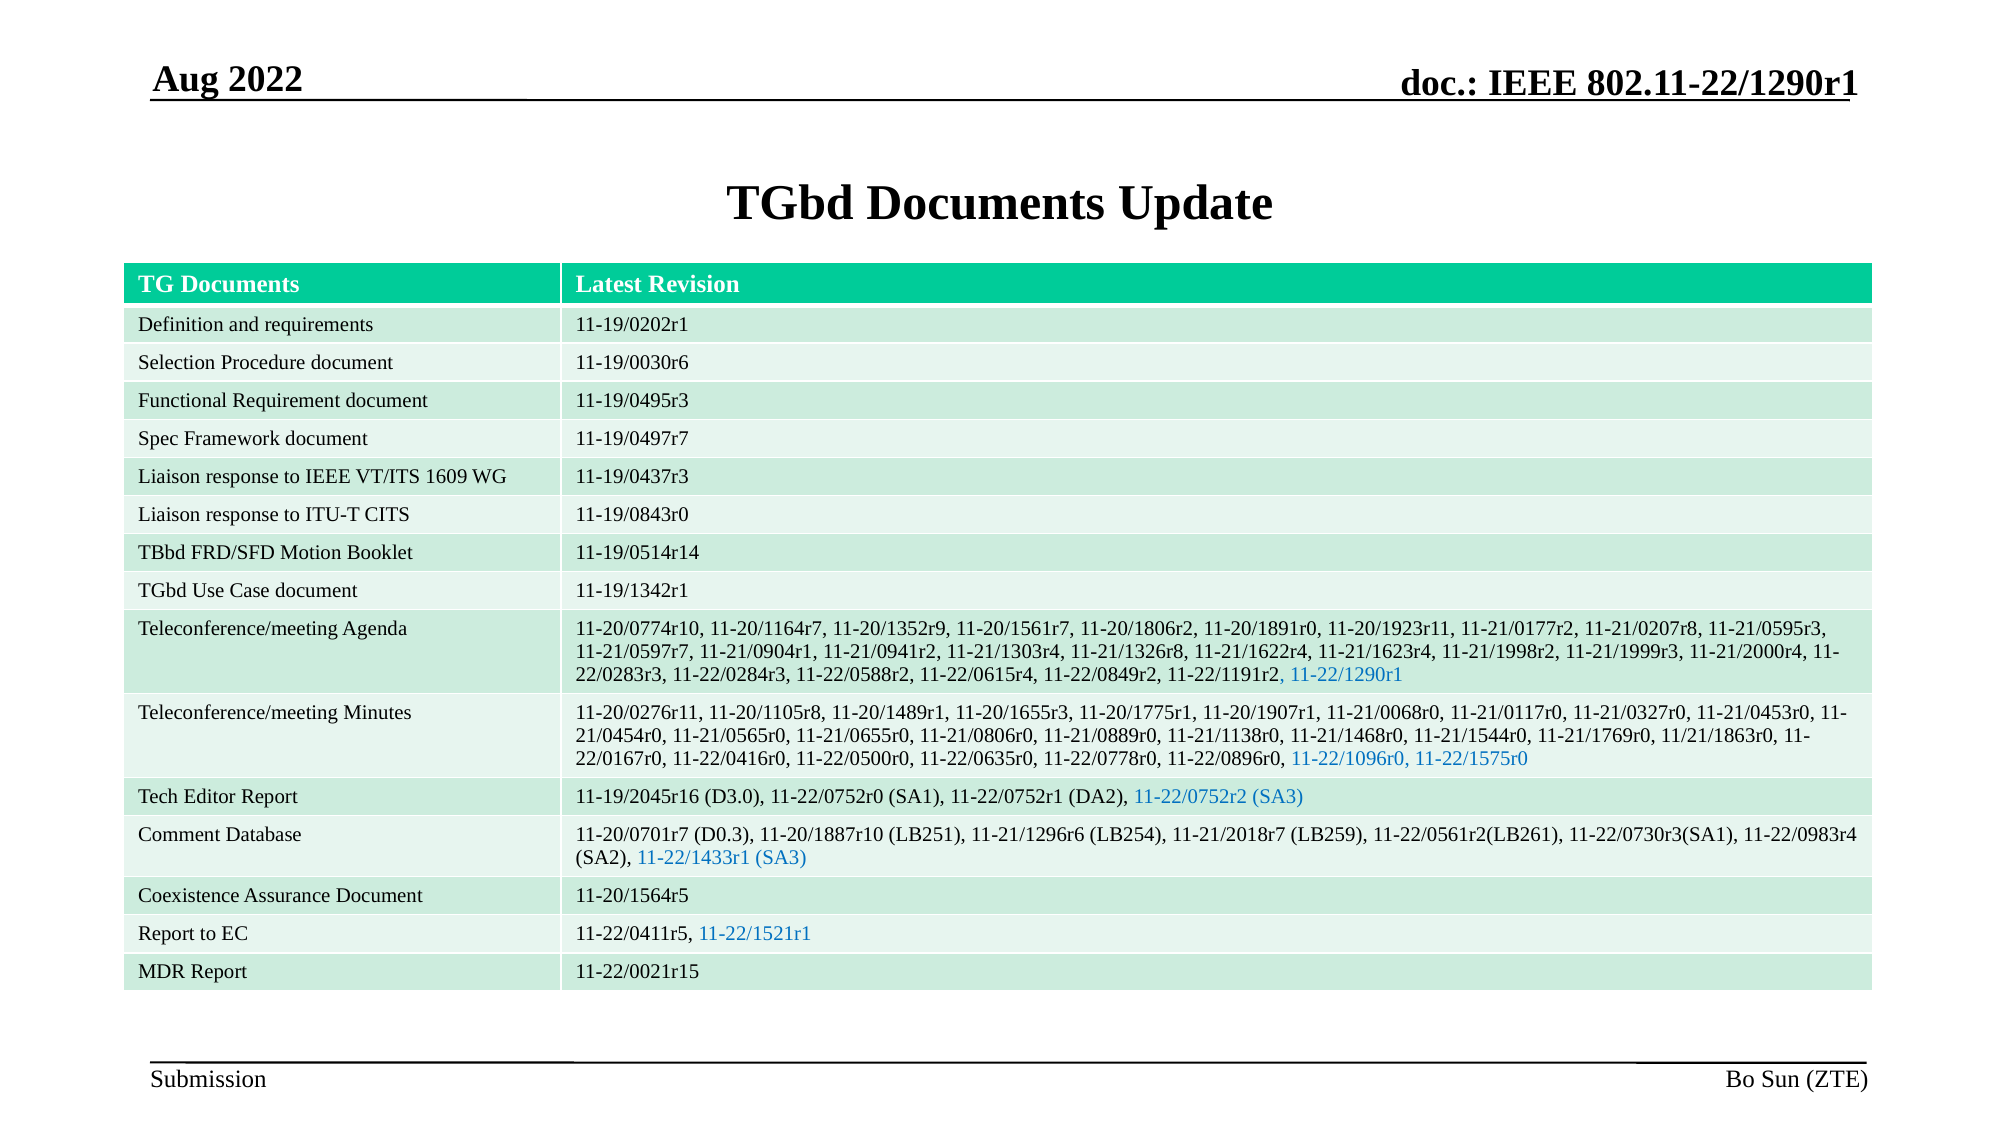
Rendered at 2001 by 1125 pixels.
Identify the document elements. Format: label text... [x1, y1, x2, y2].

table_cell 11-19/1342r1 [562, 572, 1872, 609]
table_cell 11-19/0514r14 [562, 534, 1872, 571]
table_cell 11-22/0021r15 [562, 954, 1872, 990]
table_cell Spec Framework document [124, 420, 560, 457]
table_cell 11-19/0497r7 [562, 420, 1872, 457]
table_cell Coexistence Assurance Document [124, 877, 560, 914]
table_cell 11-22/0411r5, 11-22/1521r1 [562, 915, 1872, 952]
table_cell 11-19/2045r16 (D3.0), 11-22/0752r0 (SA1), 11-22/0752r1 (DA2), 11-22/0752r2 (SA3) [562, 778, 1872, 815]
table_cell Tech Editor Report [124, 778, 560, 815]
table_cell 11-20/0701r7 (D0.3), 11-20/1887r10 (LB251), 11-21/1296r6 (LB254), 11-21/2018r7 (LB259), 11-22/0561r2(LB261), 11-22/0730r3(SA1), 11-22/0983r4 (SA2), 11-22/1433r1 (SA3) [562, 816, 1872, 876]
table_cell Report to EC [124, 915, 560, 952]
table_cell TBbd FRD/SFD Motion Booklet [124, 534, 560, 571]
table_cell Liaison response to ITU-T CITS [124, 496, 560, 533]
table_cell 11-20/1564r5 [562, 877, 1872, 914]
table_cell 11-20/0276r11, 11-20/1105r8, 11-20/1489r1, 11-20/1655r3, 11-20/1775r1, 11-20/1907r1, 11-21/0068r0, 11-21/0117r0, 11-21/0327r0, 11-21/0453r0, 11-21/0454r0, 11-21/0565r0, 11-21/0655r0, 11-21/0806r0, 11-21/0889r0, 11-21/1138r0, 11-21/1468r0, 11-21/1544r0, 11-21/1769r0, 11/21/1863r0, 11-22/0167r0, 11-22/0416r0, 11-22/0500r0, 11-22/0635r0, 11-22/0778r0, 11-22/0896r0, 11-22/1096r0, 11-22/1575r0 [562, 694, 1872, 777]
table_header TG Documents [124, 263, 560, 303]
table_cell Liaison response to IEEE VT/ITS 1609 WG [124, 458, 560, 495]
table_cell Teleconference/meeting Agenda [124, 610, 560, 693]
table_cell TGbd Use Case document [124, 572, 560, 609]
table_cell 11-19/0030r6 [562, 344, 1872, 380]
table_cell Definition and requirements [124, 308, 560, 342]
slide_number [152, 54, 563, 100]
table_cell 11-19/0437r3 [562, 458, 1872, 495]
table_cell 11-19/0202r1 [562, 308, 1872, 342]
table_cell Teleconference/meeting Minutes [124, 694, 560, 777]
table_cell Functional Requirement document [124, 382, 560, 419]
table_cell Comment Database [124, 816, 560, 876]
table_cell MDR Report [124, 954, 560, 990]
footer Bo Sun (ZTE) [1171, 1061, 1869, 1093]
table_cell 11-19/0495r3 [562, 382, 1872, 419]
title TGbd Documents Update [149, 112, 1850, 262]
table_header Latest Revision [562, 263, 1872, 303]
table_cell 11-19/0843r0 [562, 496, 1872, 533]
table_cell 11-20/0774r10, 11-20/1164r7, 11-20/1352r9, 11-20/1561r7, 11-20/1806r2, 11-20/1891r0, 11-20/1923r11, 11-21/0177r2, 11-21/0207r8, 11-21/0595r3, 11-21/0597r7, 11-21/0904r1, 11-21/0941r2, 11-21/1303r4, 11-21/1326r8, 11-21/1622r4, 11-21/1623r4, 11-21/1998r2, 11-21/1999r3, 11-21/2000r4, 11-22/0283r3, 11-22/0284r3, 11-22/0588r2, 11-22/0615r4, 11-22/0849r2, 11-22/1191r2, 11-22/1290r1 [562, 610, 1872, 693]
table_cell Selection Procedure document [124, 344, 560, 380]
